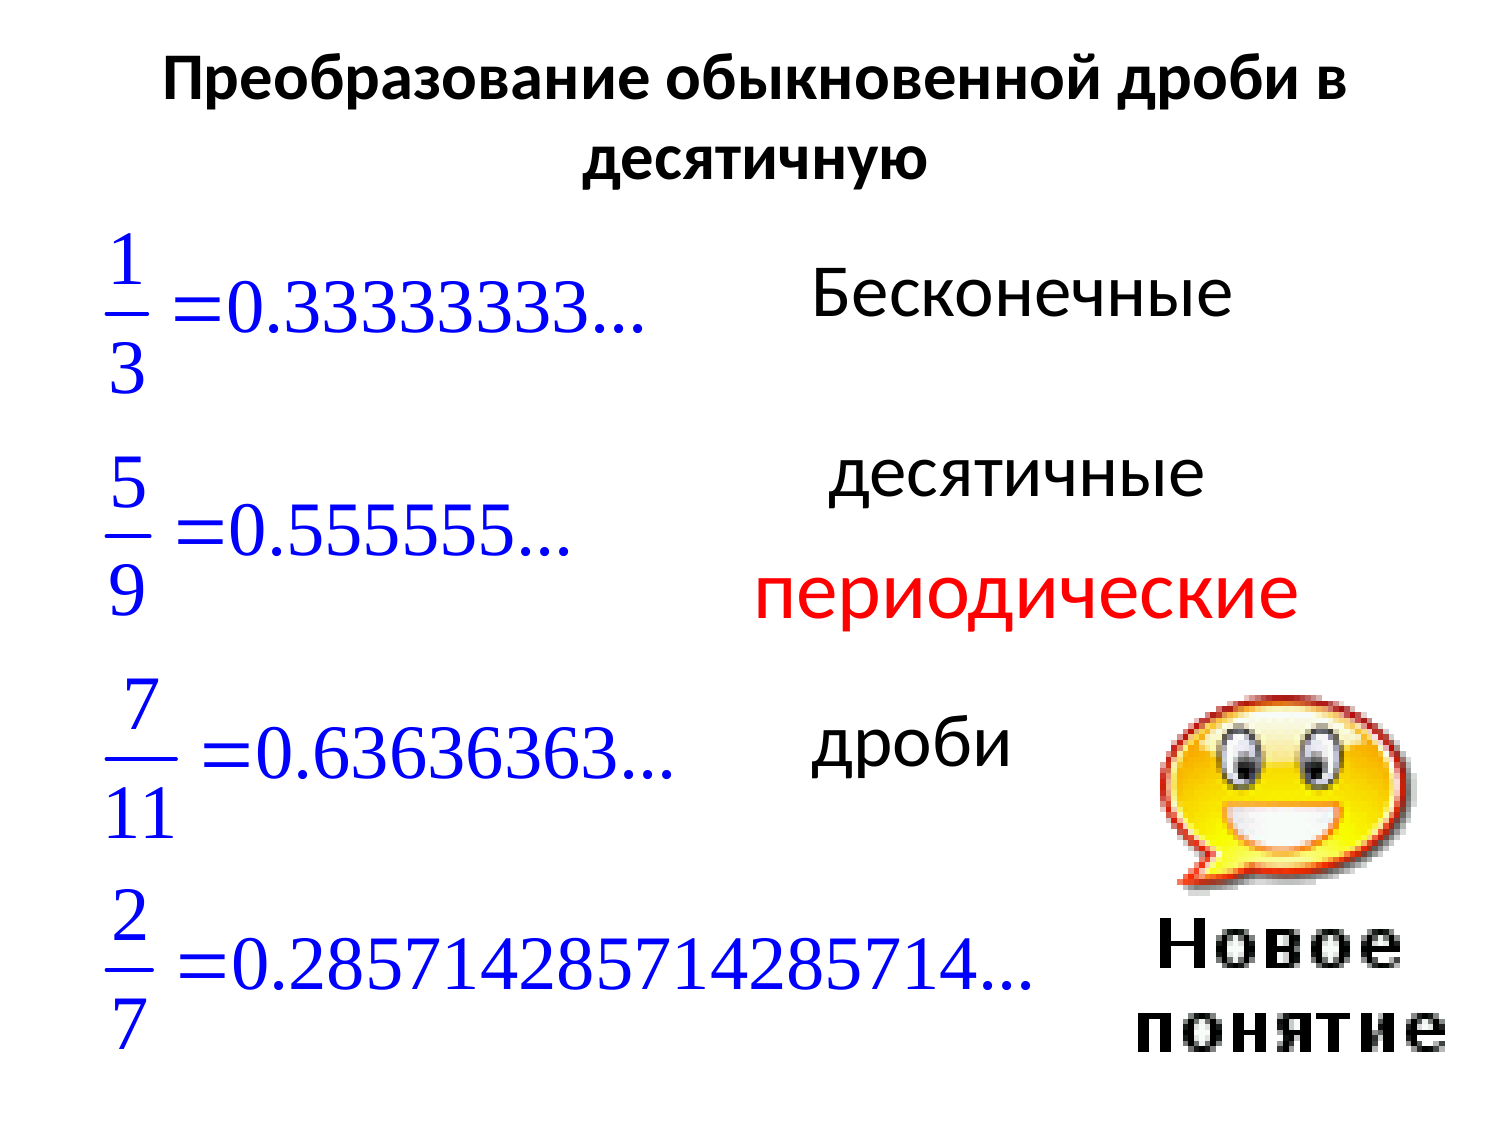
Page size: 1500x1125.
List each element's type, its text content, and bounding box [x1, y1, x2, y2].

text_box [93, 656, 689, 856]
text_box периодические [738, 527, 1407, 643]
text_box Бесконечные десятичные дроби [796, 234, 1395, 527]
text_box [93, 866, 1046, 1067]
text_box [93, 433, 580, 633]
text_box Преобразование обыкновенной дроби в десятичную [0, 58, 1500, 168]
picture [1066, 679, 1500, 1125]
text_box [93, 210, 657, 411]
text_box Бесконечные десятичные дроби [796, 643, 1395, 790]
